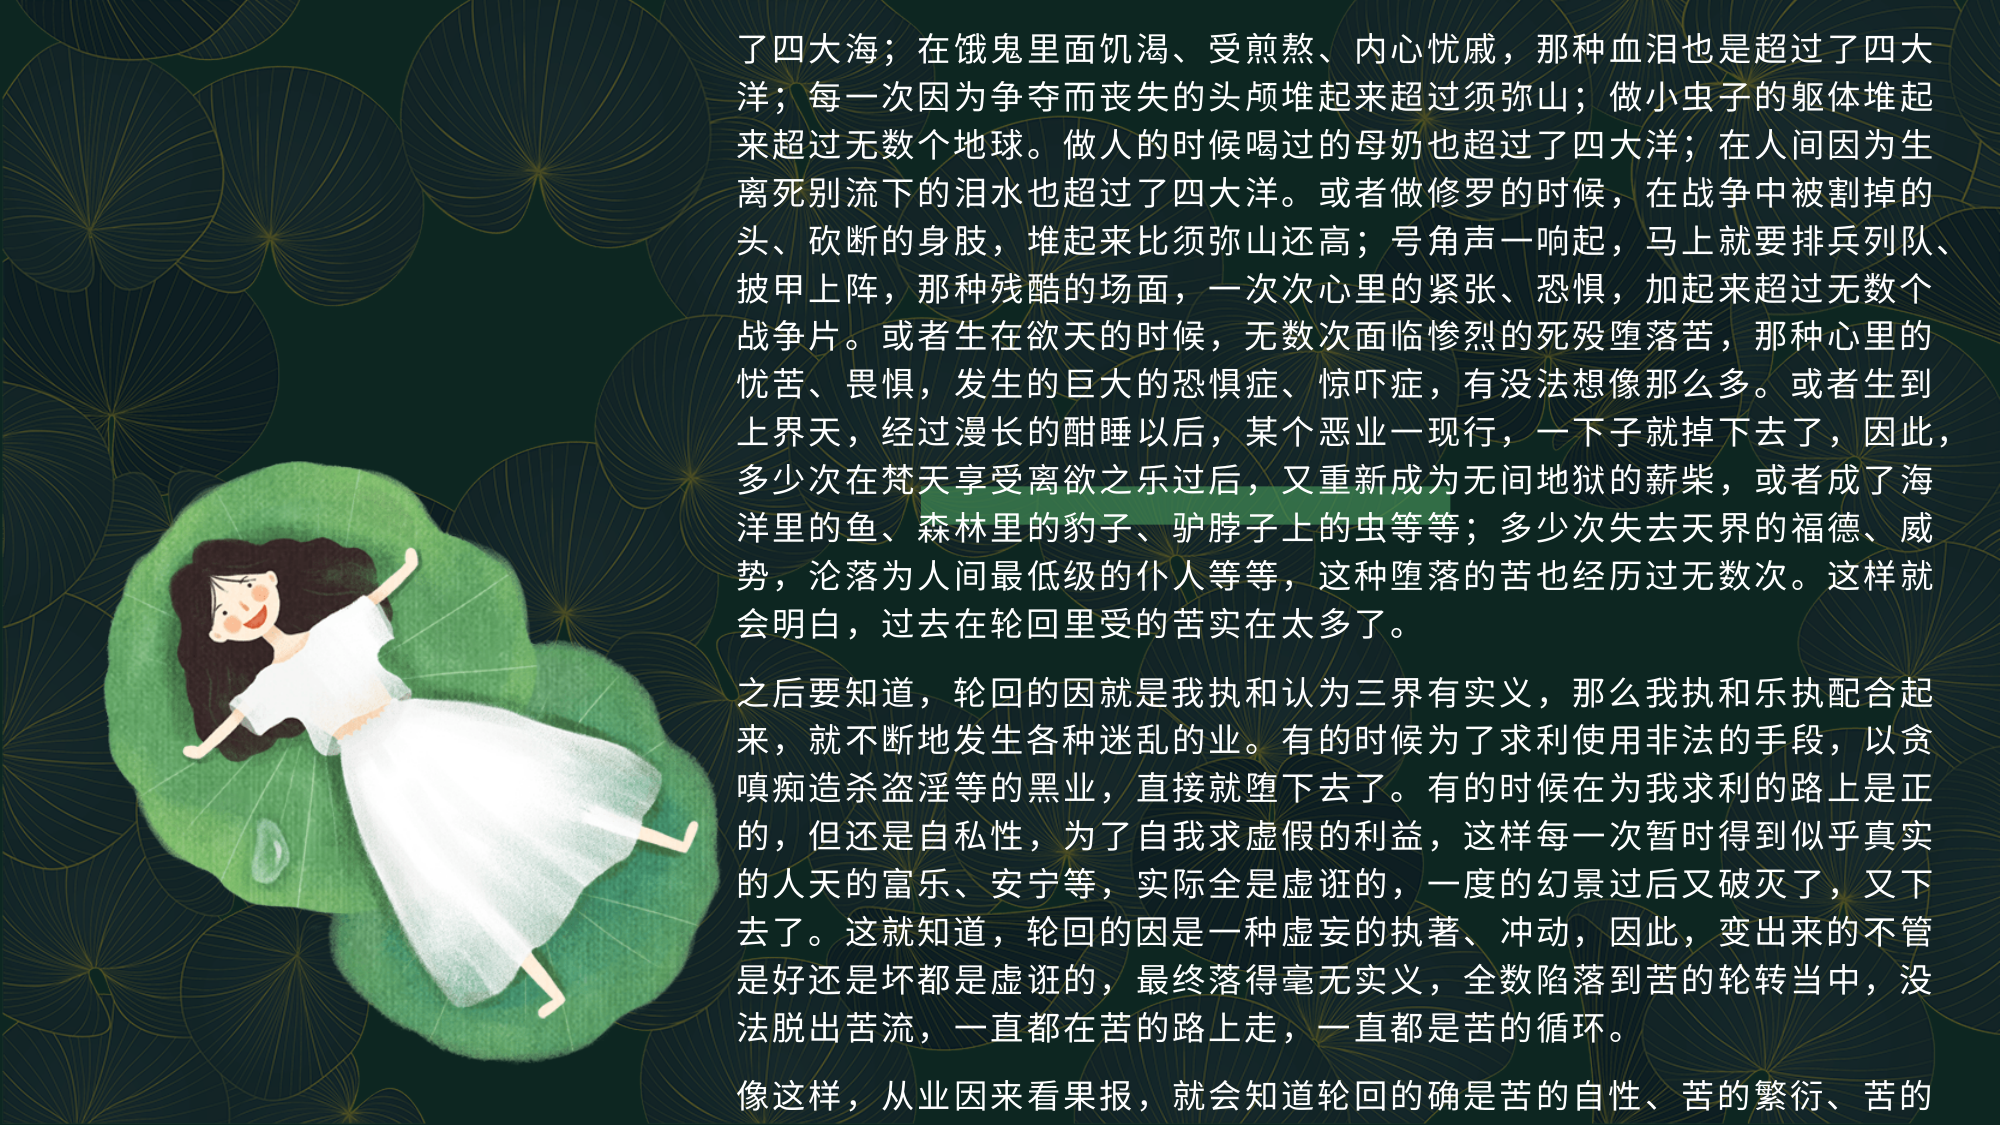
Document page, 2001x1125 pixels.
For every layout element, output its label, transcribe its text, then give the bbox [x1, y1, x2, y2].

picture [0, 0, 2000, 1125]
text_box 了四大海；在饿鬼里面饥渴、受煎熬、内心忧戚，那种血泪也是超过了四大洋；每一次因为争夺而丧失的头颅堆起来超过须弥山；做小虫子的躯体堆起来超过无数个地球。做人的时候喝过的母奶也超过了四大洋；在人间因为生离死别流下的泪水也超过了四大洋。或者做修罗的时候，在战争中被割掉的头、砍断的身肢，堆起来比须弥山还高；号角声一响起，马上就要排兵列队、披甲上阵，那种残酷的场面，一次次心里的紧张、恐惧，加起来超过无数个战争片。或者生在欲天的时候，无数次面临惨烈的死殁堕落苦，那种心里的忧苦、畏惧，发生的巨大的恐惧症、惊吓症，有没法想像那么多。或者生到上界天，经过漫长的酣睡以后，某个恶业一现行，一下子就掉下去了，因此，多少次在梵天享受离欲之乐过后，又重新成为无间地狱的薪柴，或者成了海洋里的鱼、森林里的豹子、驴脖子上的虫等等；多少次失去天界的福德、威势，沦落为人间最低级的仆人等等，这种堕落的苦也经历过无数次。这样就会明白，过去在轮回里受的苦实在太多了。 之后要知道，轮回的因就是我执和认为三界有实义，那么我执和乐执配合起来，就不断地发生各种迷乱的业。有的时候为了求利使用非法的手段，以贪嗔痴造杀盗淫等的黑业，直接就堕下去了。有的时候在为我求利的路上是正的，但还是自私性，为了自我求虚假的利益，这样每一次暂时得到似乎真实的人天的富乐、安宁等，实际全是虚诳的，一度的幻景过后又破灭了，又下去了。这就知道，轮回的因是一种虚妄的执著、冲动，因此，变出来的不管是好还是坏都是虚诳的，最终落得毫无实义，全数陷落到苦的轮转当中，没法脱出苦流，一直都在苦的路上走，一直都是苦的循环。 像这样，从业因来看果报，就会知道轮回的确是苦的自性、苦的繁衍、苦的 [735, 13, 1979, 1110]
